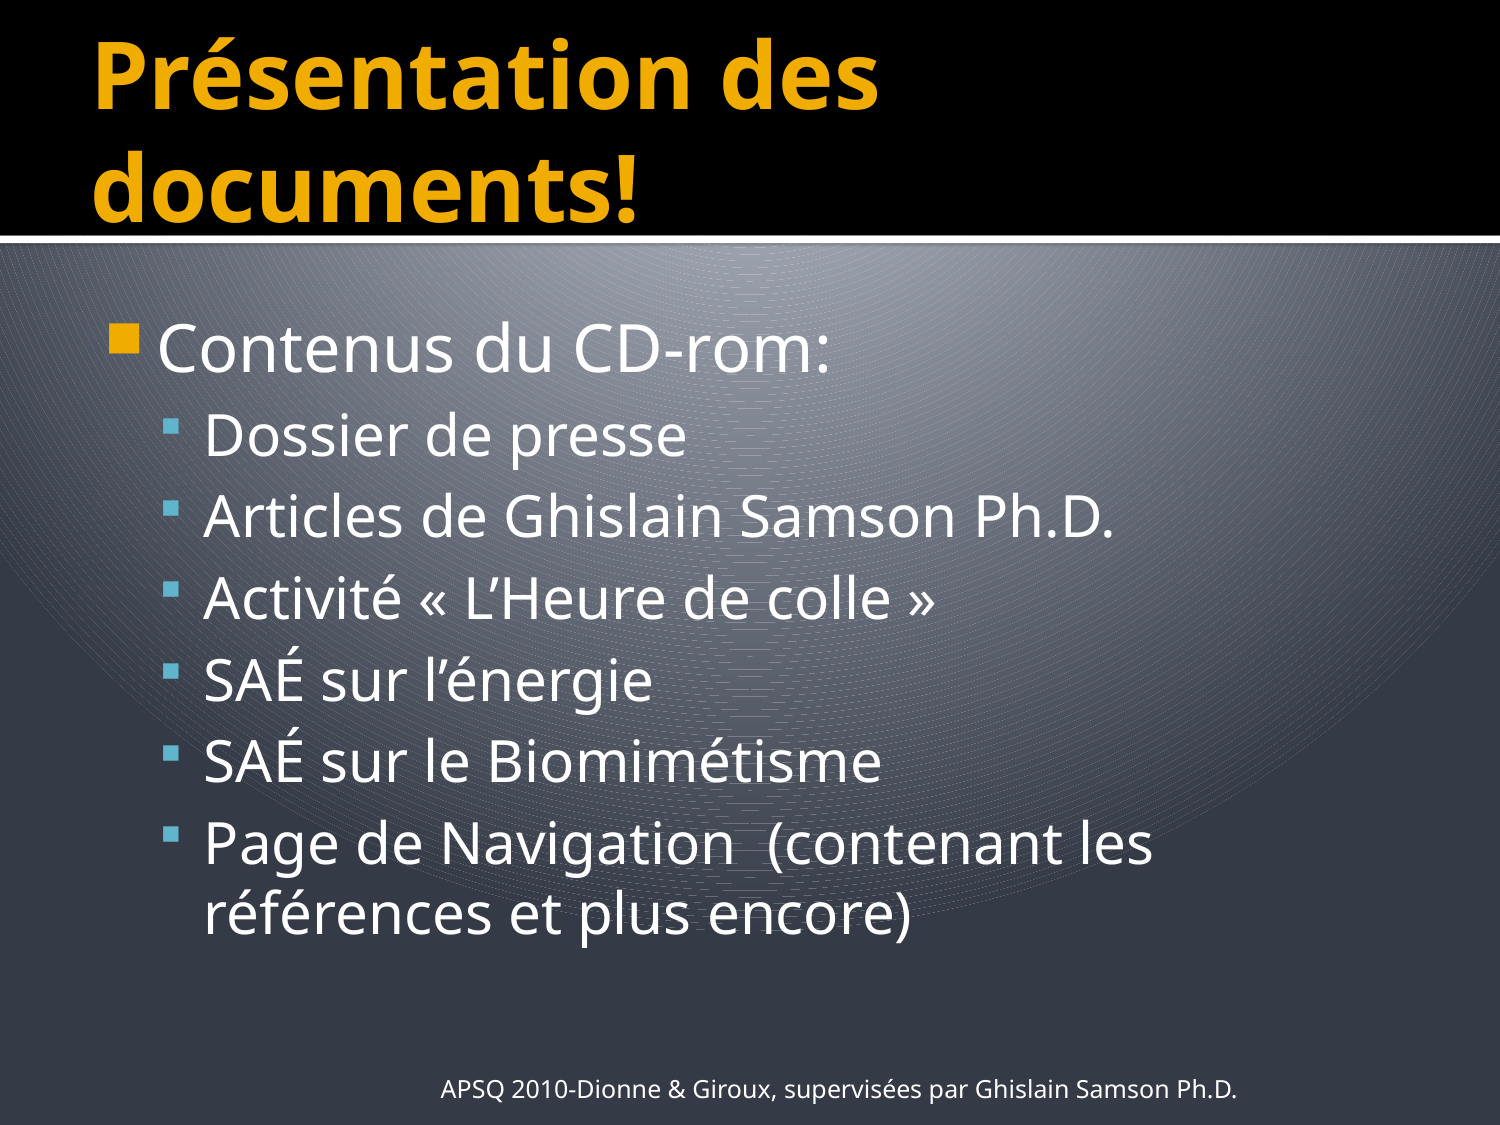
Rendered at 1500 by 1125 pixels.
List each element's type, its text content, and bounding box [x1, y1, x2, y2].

title Présentation des documents! [75, 25, 1425, 231]
footer APSQ 2010-Dionne & Giroux, supervisées par Ghislain Samson Ph.D. [433, 1062, 1337, 1108]
list Contenus du CD-rom: Dossier de presse Articles de Ghislain Samson Ph.D. Activité « L’Heure de colle » SAÉ sur l’énergie SAÉ sur le Biomimétisme Page de Navigation (contenant les références et plus encore) [75, 291, 1425, 1050]
